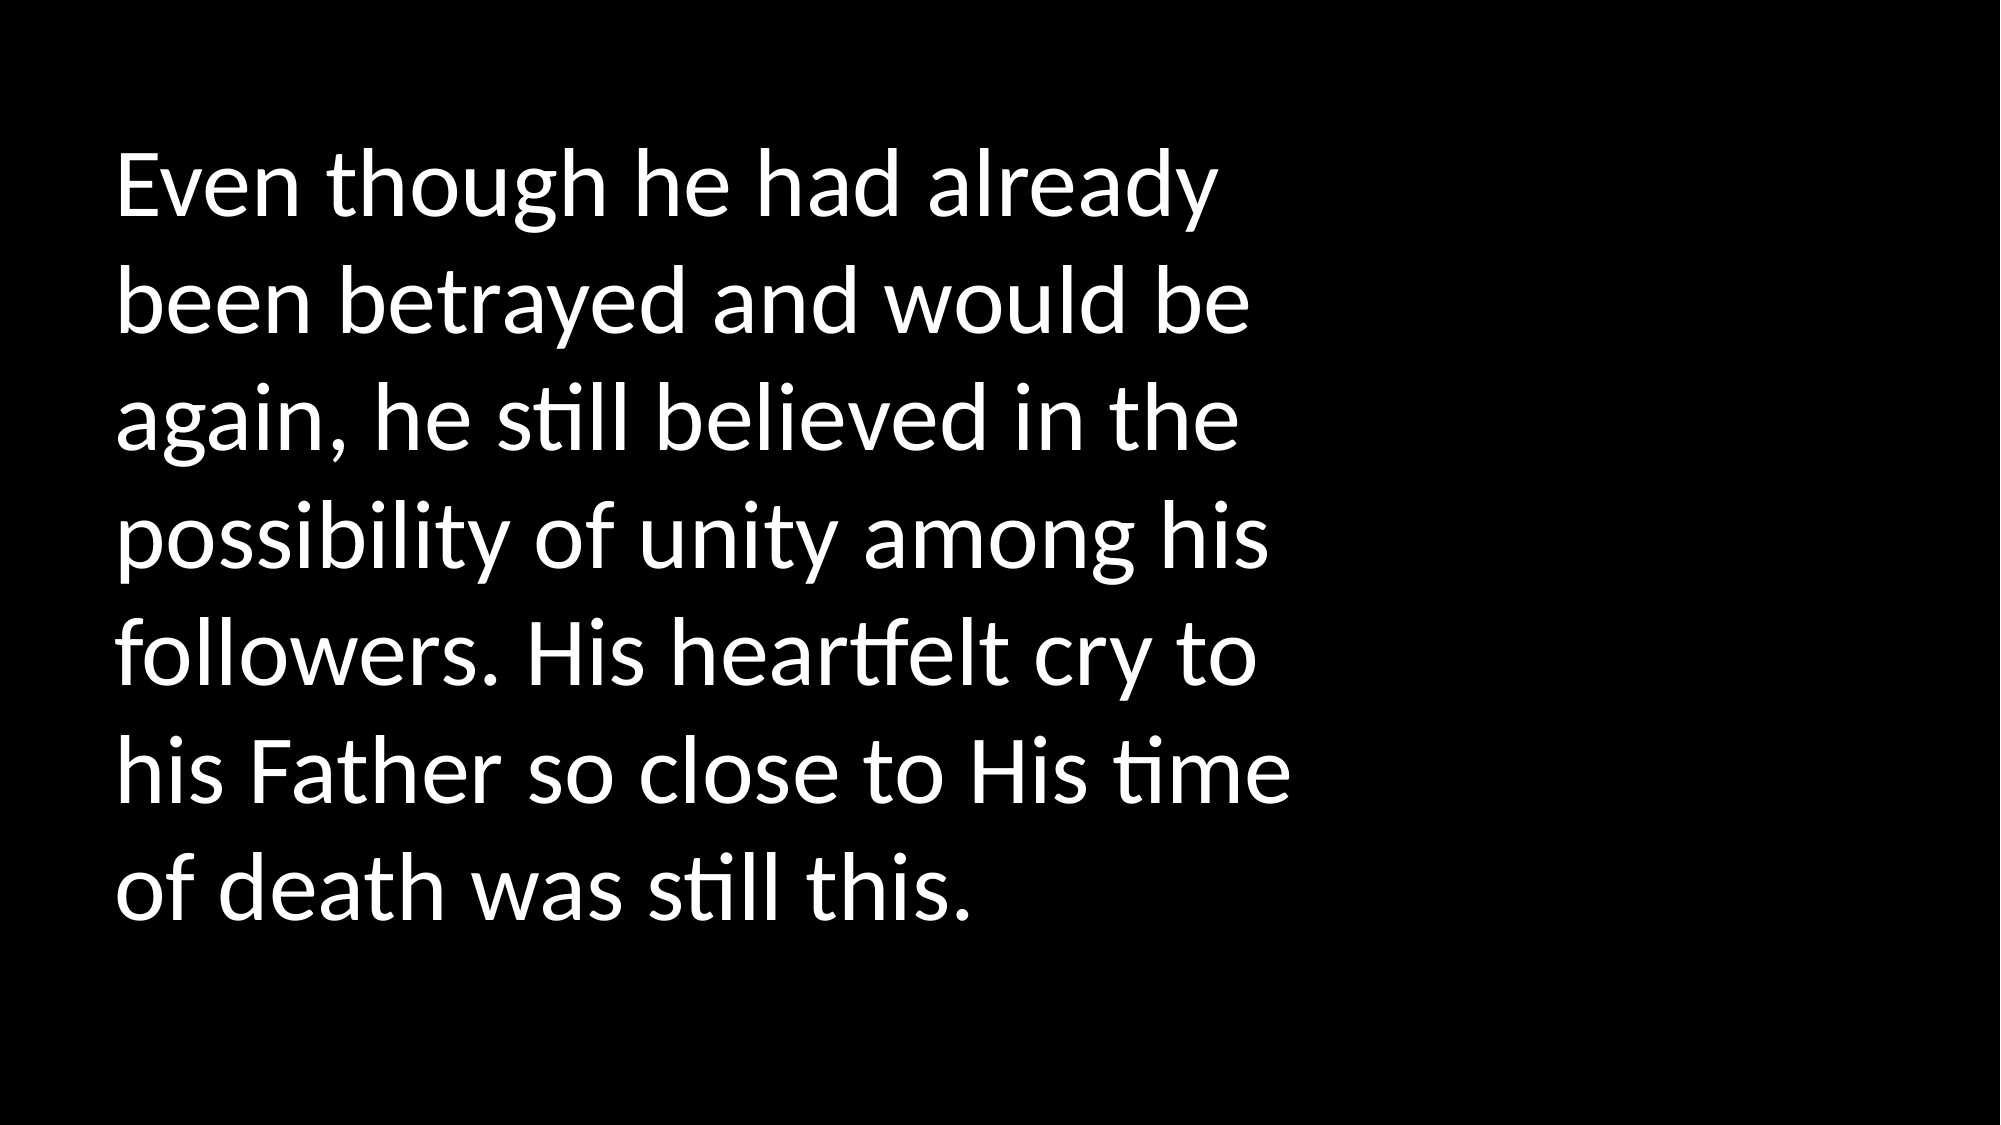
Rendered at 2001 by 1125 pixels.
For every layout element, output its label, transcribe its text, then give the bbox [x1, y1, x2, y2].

list Even though he had already been betrayed and would be again, he still believed in the possibility of unity among his followers. His heartfelt cry to his Father so close to His time of death was still this. [99, 110, 1386, 873]
